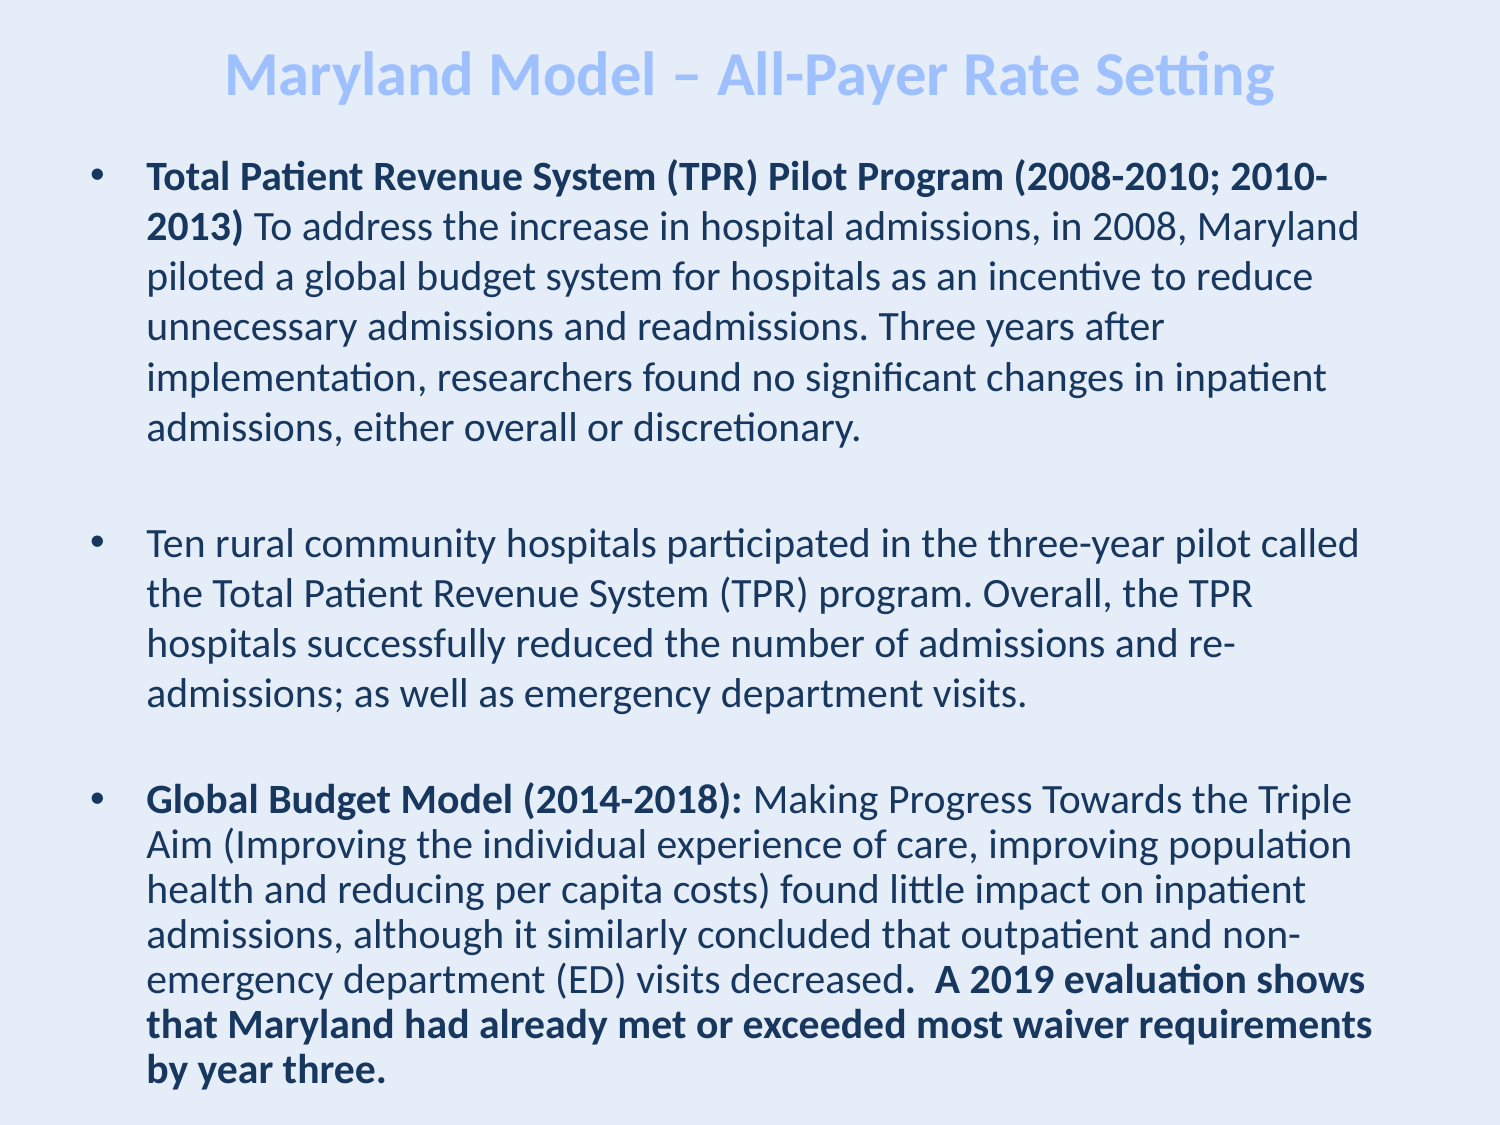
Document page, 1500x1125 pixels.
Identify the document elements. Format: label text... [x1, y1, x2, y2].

list Total Patient Revenue System (TPR) Pilot Program (2008-2010; 2010-2013) To address the increase in hospital admissions, in 2008, Maryland piloted a global budget system for hospitals as an incentive to reduce unnecessary admissions and readmissions. Three years after implementation, researchers found no significant changes in inpatient admissions, either overall or discretionary. Ten rural community hospitals participated in the three-year pilot called the Total Patient Revenue System (TPR) program. Overall, the TPR hospitals successfully reduced the number of admissions and re-admissions; as well as emergency department visits. Global Budget Model (2014-2018): Making Progress Towards the Triple Aim (Improving the individual experience of care, improving population health and reducing per capita costs) found little impact on inpatient admissions, although it similarly concluded that outpatient and non-emergency department (ED) visits decreased. A 2019 evaluation shows that Maryland had already met or exceeded most waiver requirements by year three. [75, 141, 1425, 1005]
title Maryland Model – All-Payer Rate Setting [75, 8, 1425, 134]
